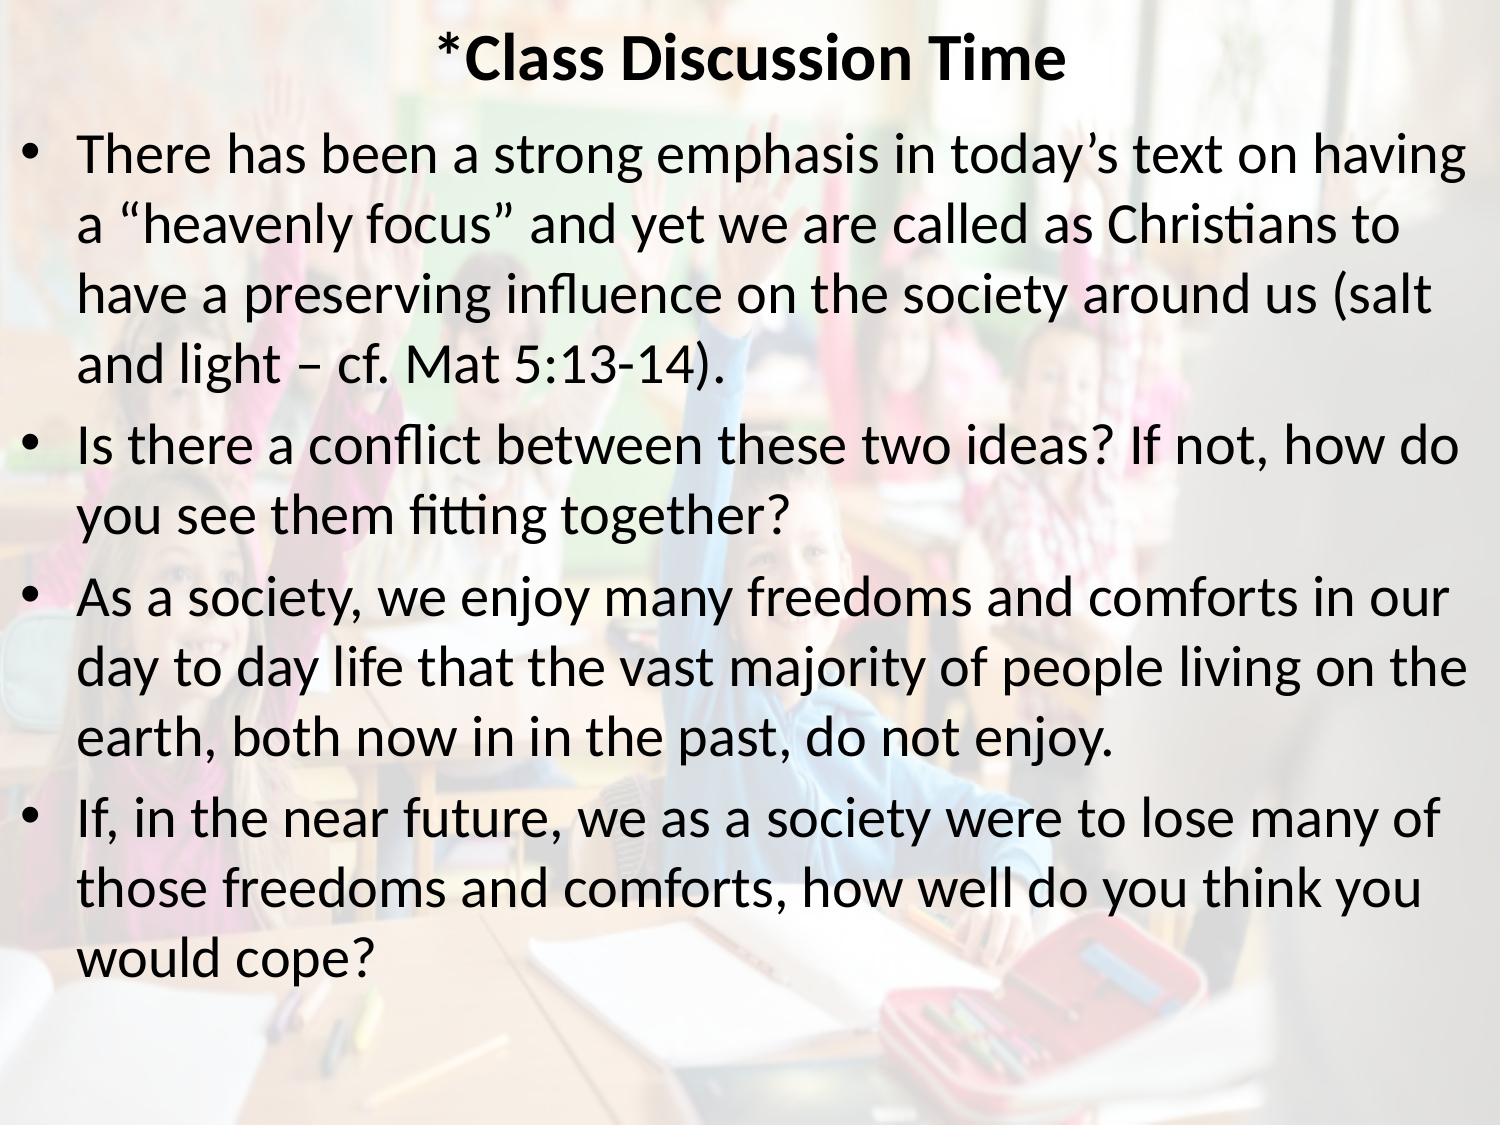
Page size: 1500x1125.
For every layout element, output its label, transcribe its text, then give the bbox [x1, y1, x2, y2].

title *Class Discussion Time [0, 4, 1500, 101]
list There has been a strong emphasis in today’s text on having a “heavenly focus” and yet we are called as Christians to have a preserving influence on the society around us (salt and light – cf. Mat 5:13-14). Is there a conflict between these two ideas? If not, how do you see them fitting together? As a society, we enjoy many freedoms and comforts in our day to day life that the vast majority of people living on the earth, both now in in the past, do not enjoy. If, in the near future, we as a society were to lose many of those freedoms and comforts, how well do you think you would cope? [5, 108, 1493, 1121]
